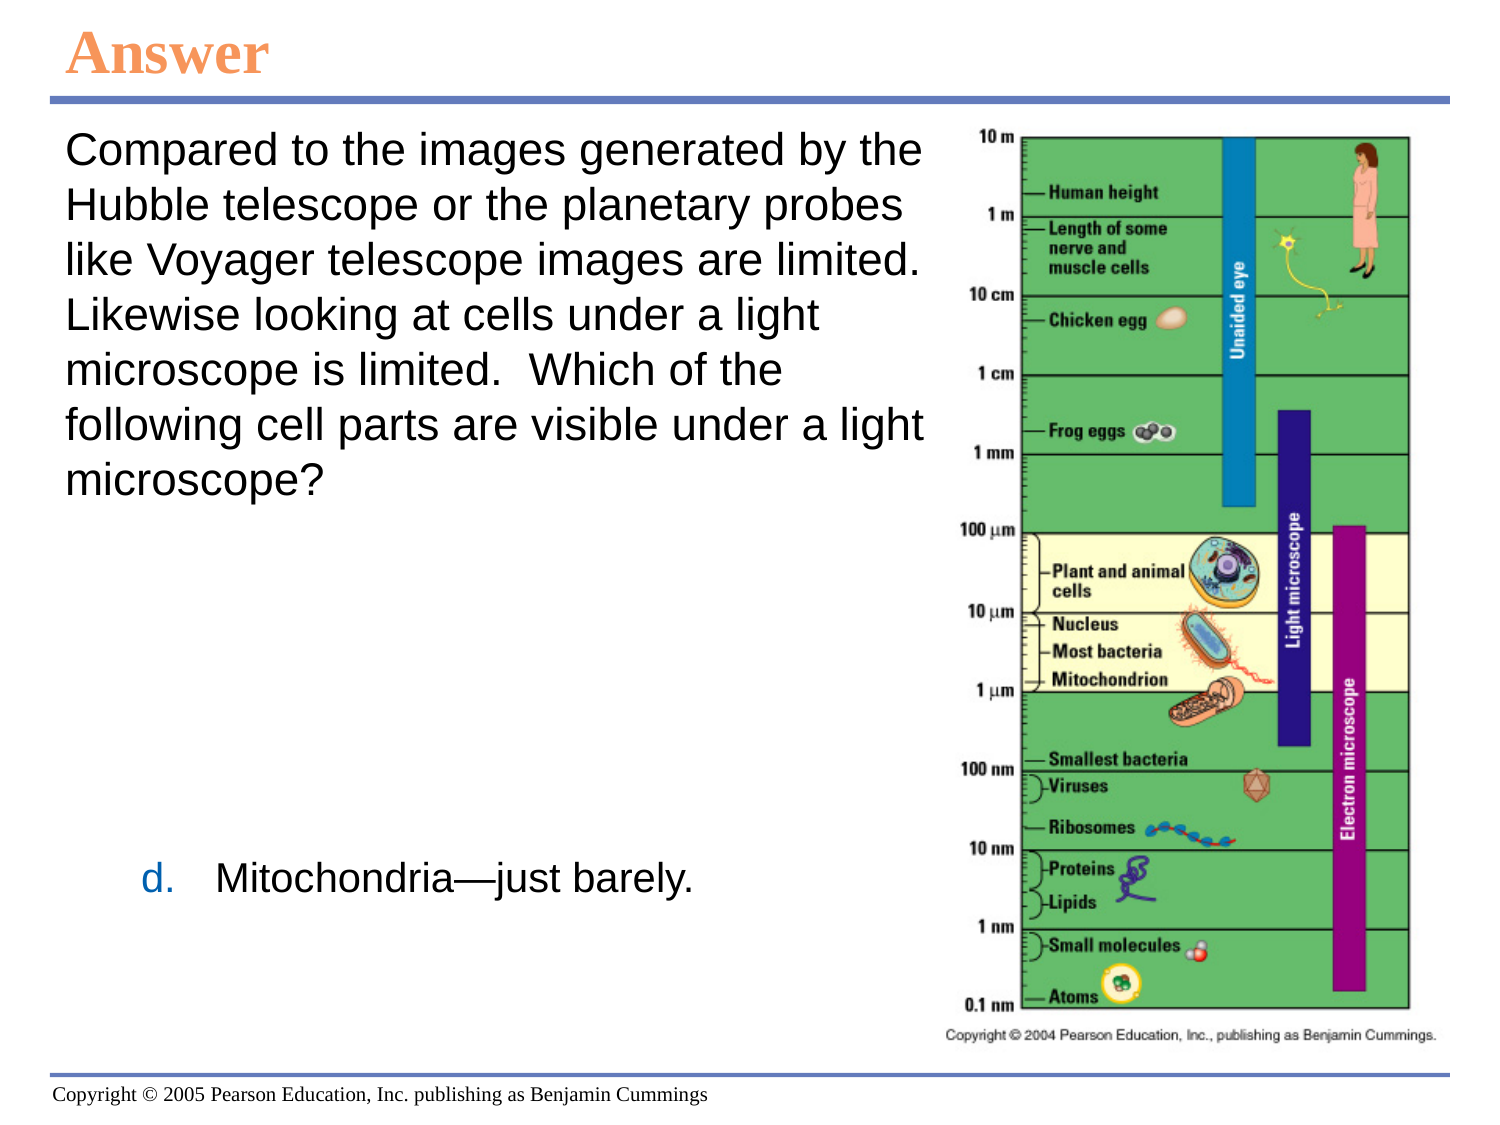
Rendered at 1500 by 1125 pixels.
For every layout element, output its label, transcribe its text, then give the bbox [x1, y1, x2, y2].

picture [931, 114, 1456, 1060]
title Answer [49, 12, 1451, 96]
list Compared to the images generated by the Hubble telescope or the planetary probes like Voyager telescope images are limited. Likewise looking at cells under a light microscope is limited. Which of the following cell parts are visible under a light microscope? Mitochondria—just barely. [49, 112, 953, 925]
